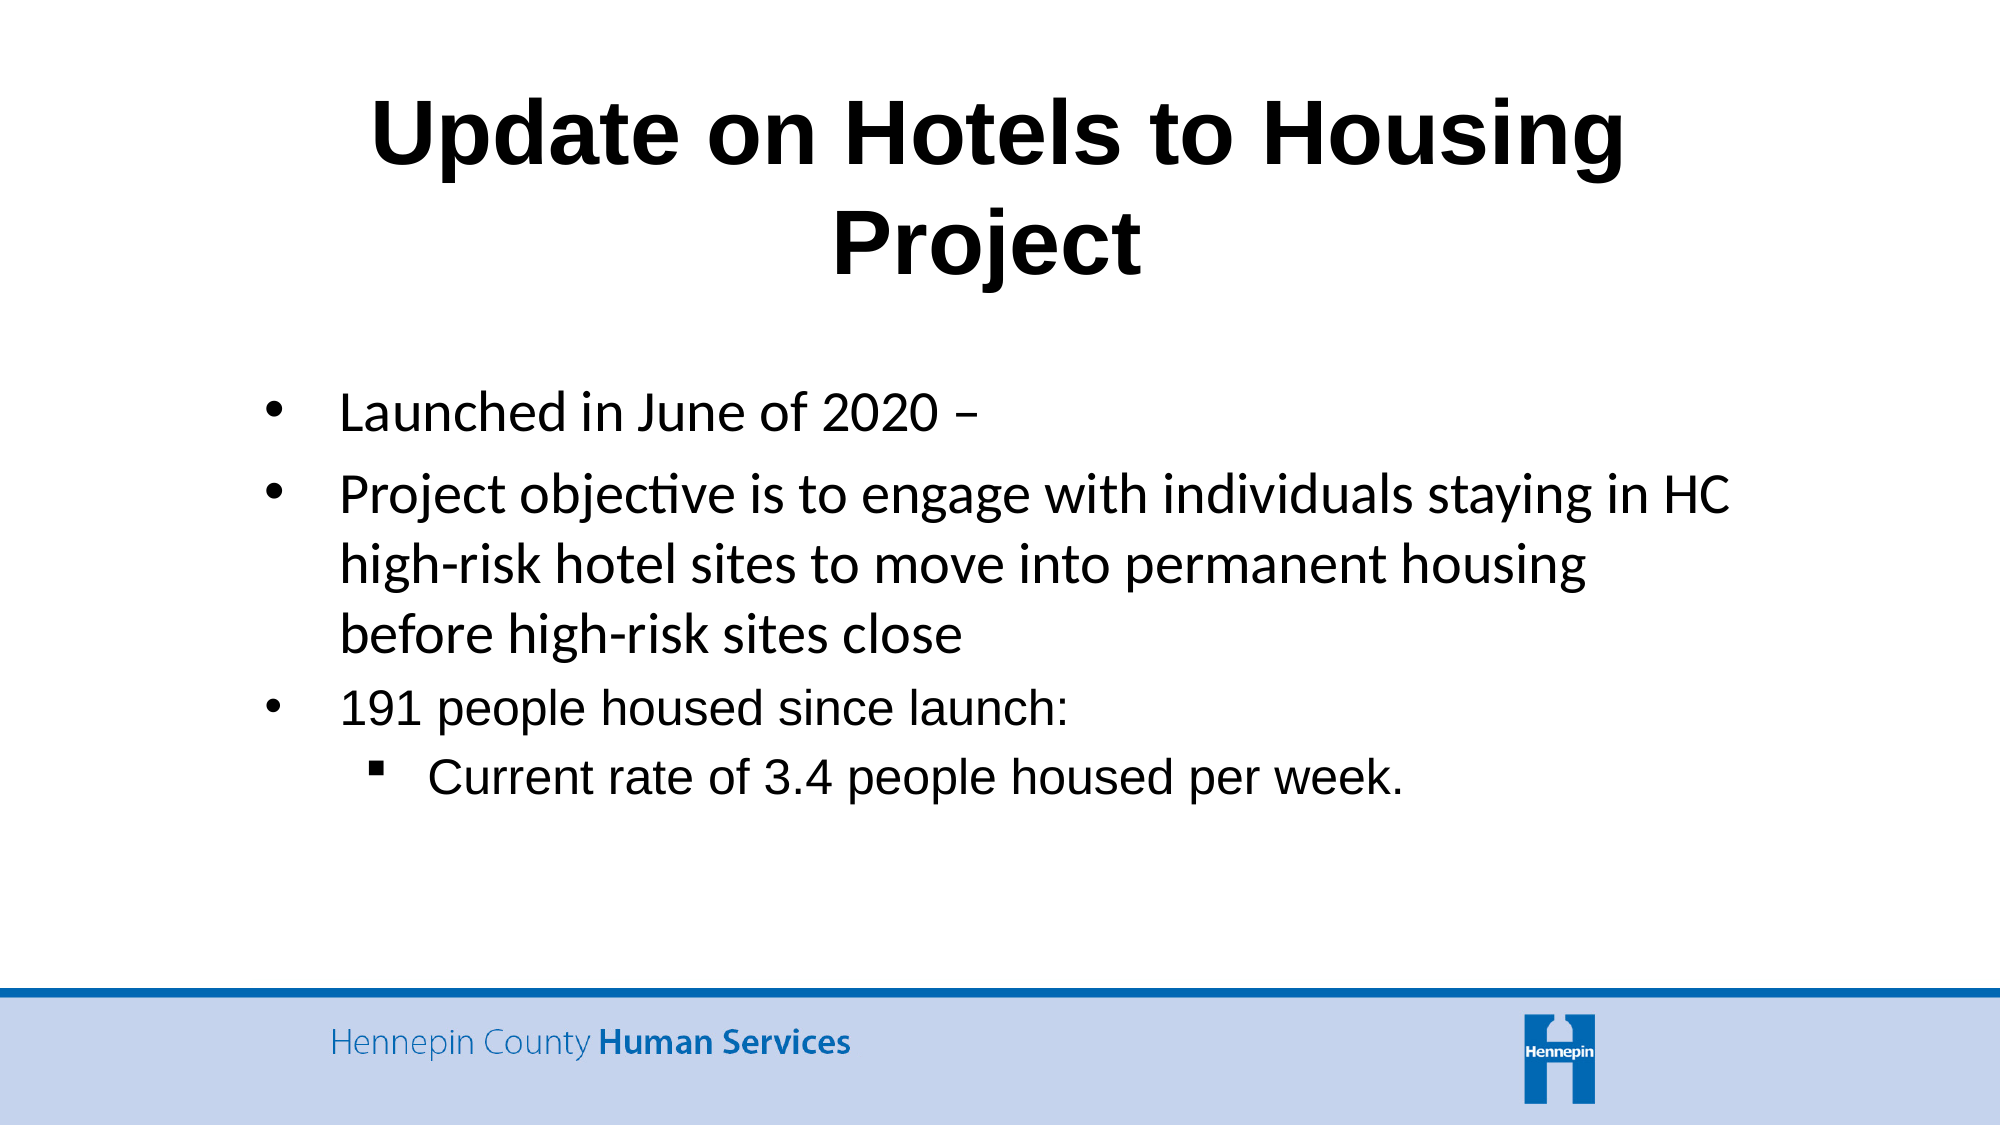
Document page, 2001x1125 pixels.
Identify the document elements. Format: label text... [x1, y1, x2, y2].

text_box Update on Hotels to Housing Project [249, 65, 1750, 337]
text_box Launched in June of 2020 – Project objective is to engage with individuals staying in HC high-risk hotel sites to move into permanent housing before high-risk sites close 191 people housed since launch: Current rate of 3.4 people housed per week. [249, 365, 1750, 638]
picture [0, 0, 2000, 1125]
